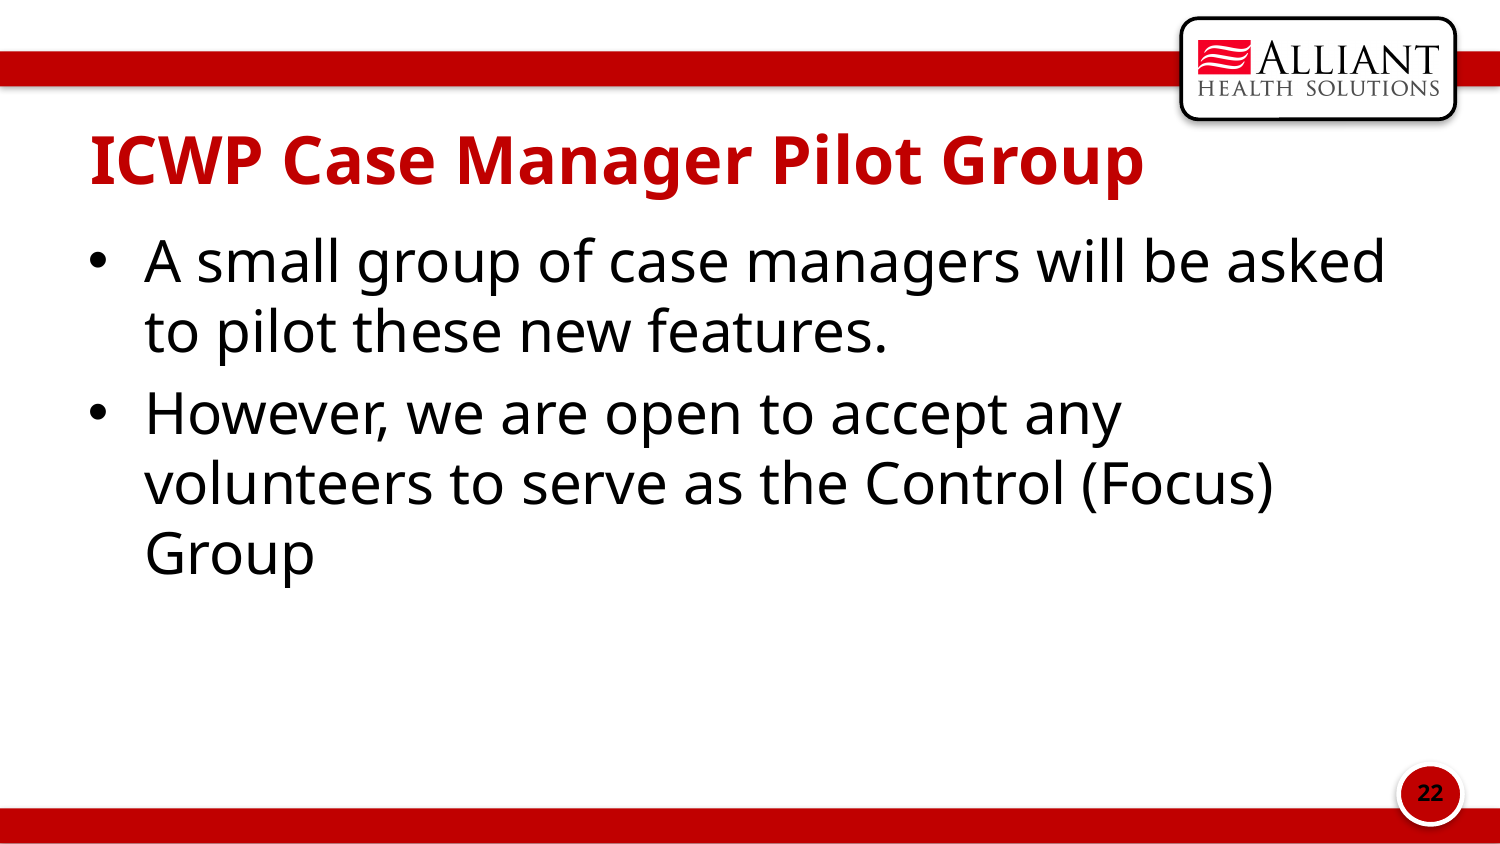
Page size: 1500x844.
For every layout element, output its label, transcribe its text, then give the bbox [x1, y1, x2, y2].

picture [1198, 40, 1439, 96]
list A small group of case managers will be asked to pilot these new features. However, we are open to accept any volunteers to serve as the Control (Focus) Group [72, 217, 1423, 764]
title ICWP Case Manager Pilot Group [75, 110, 1294, 190]
